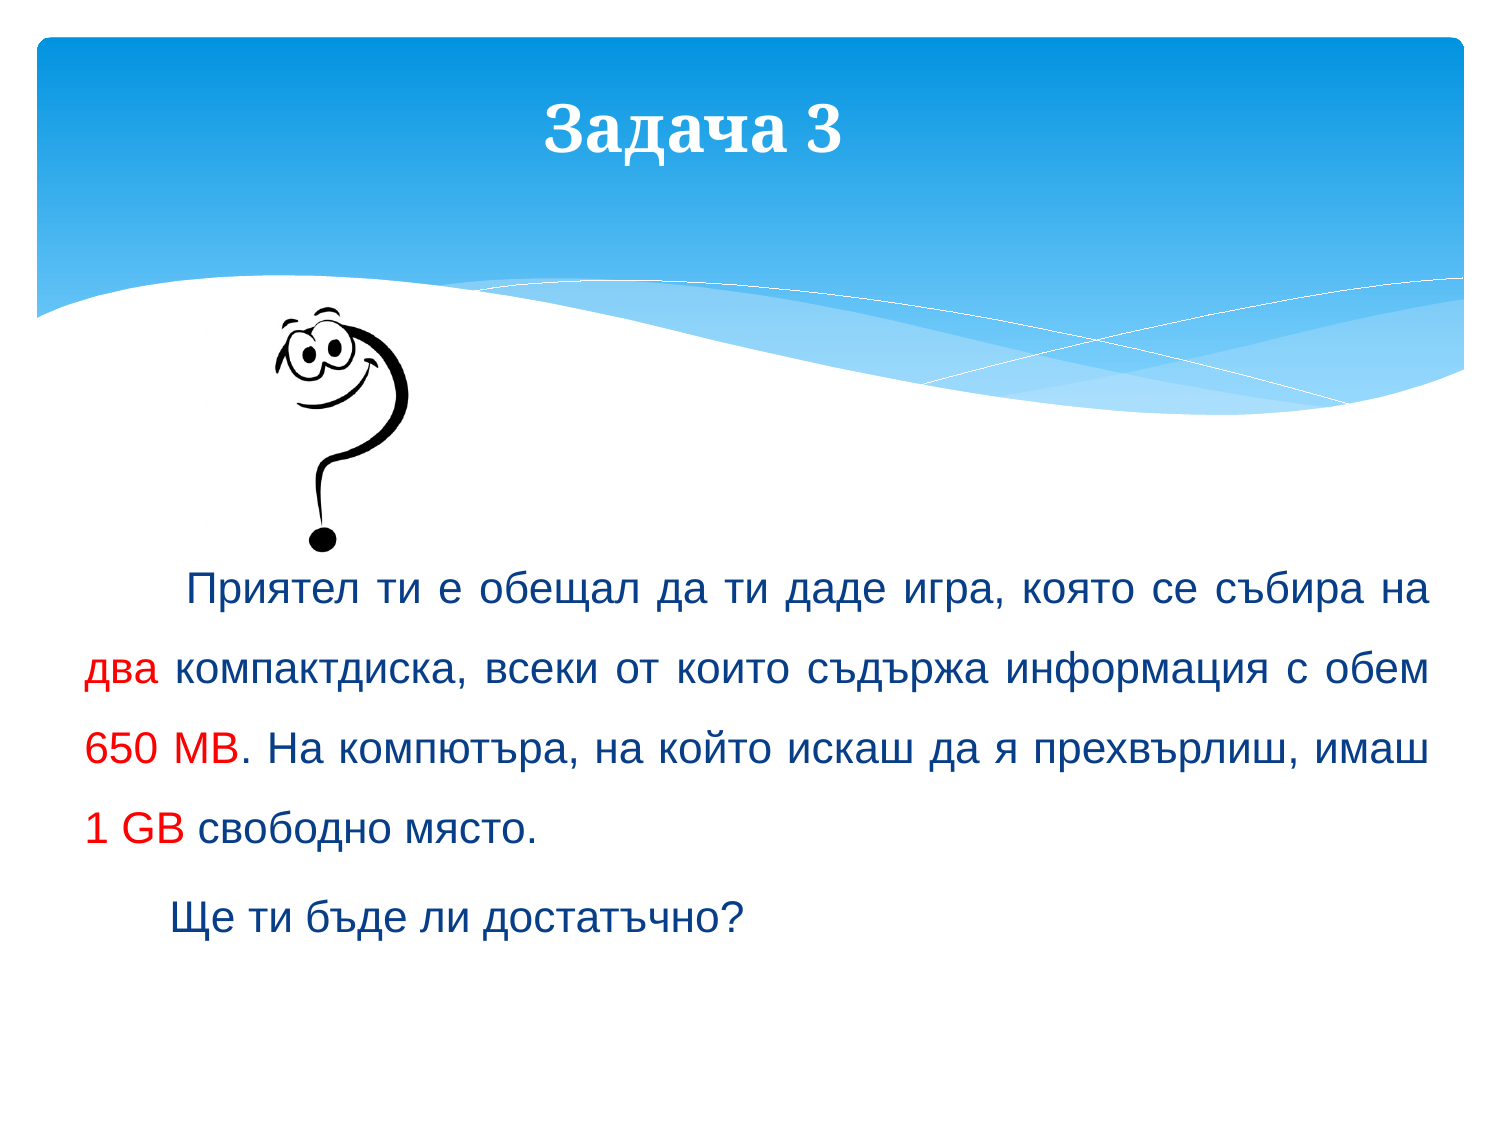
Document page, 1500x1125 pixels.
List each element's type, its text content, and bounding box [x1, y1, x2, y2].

text_box Приятел ти е обещал да ти даде игра, която се събира на два компактдиска, всеки от които съдържа информация с обем 650 МВ. На компютъра, на който искаш да я прехвърлиш, имаш 1 GB свободно място. Ще ти бъде ли достатъчно? [69, 524, 1447, 951]
text_box Задача 3 [29, 78, 1359, 173]
picture [206, 302, 458, 554]
